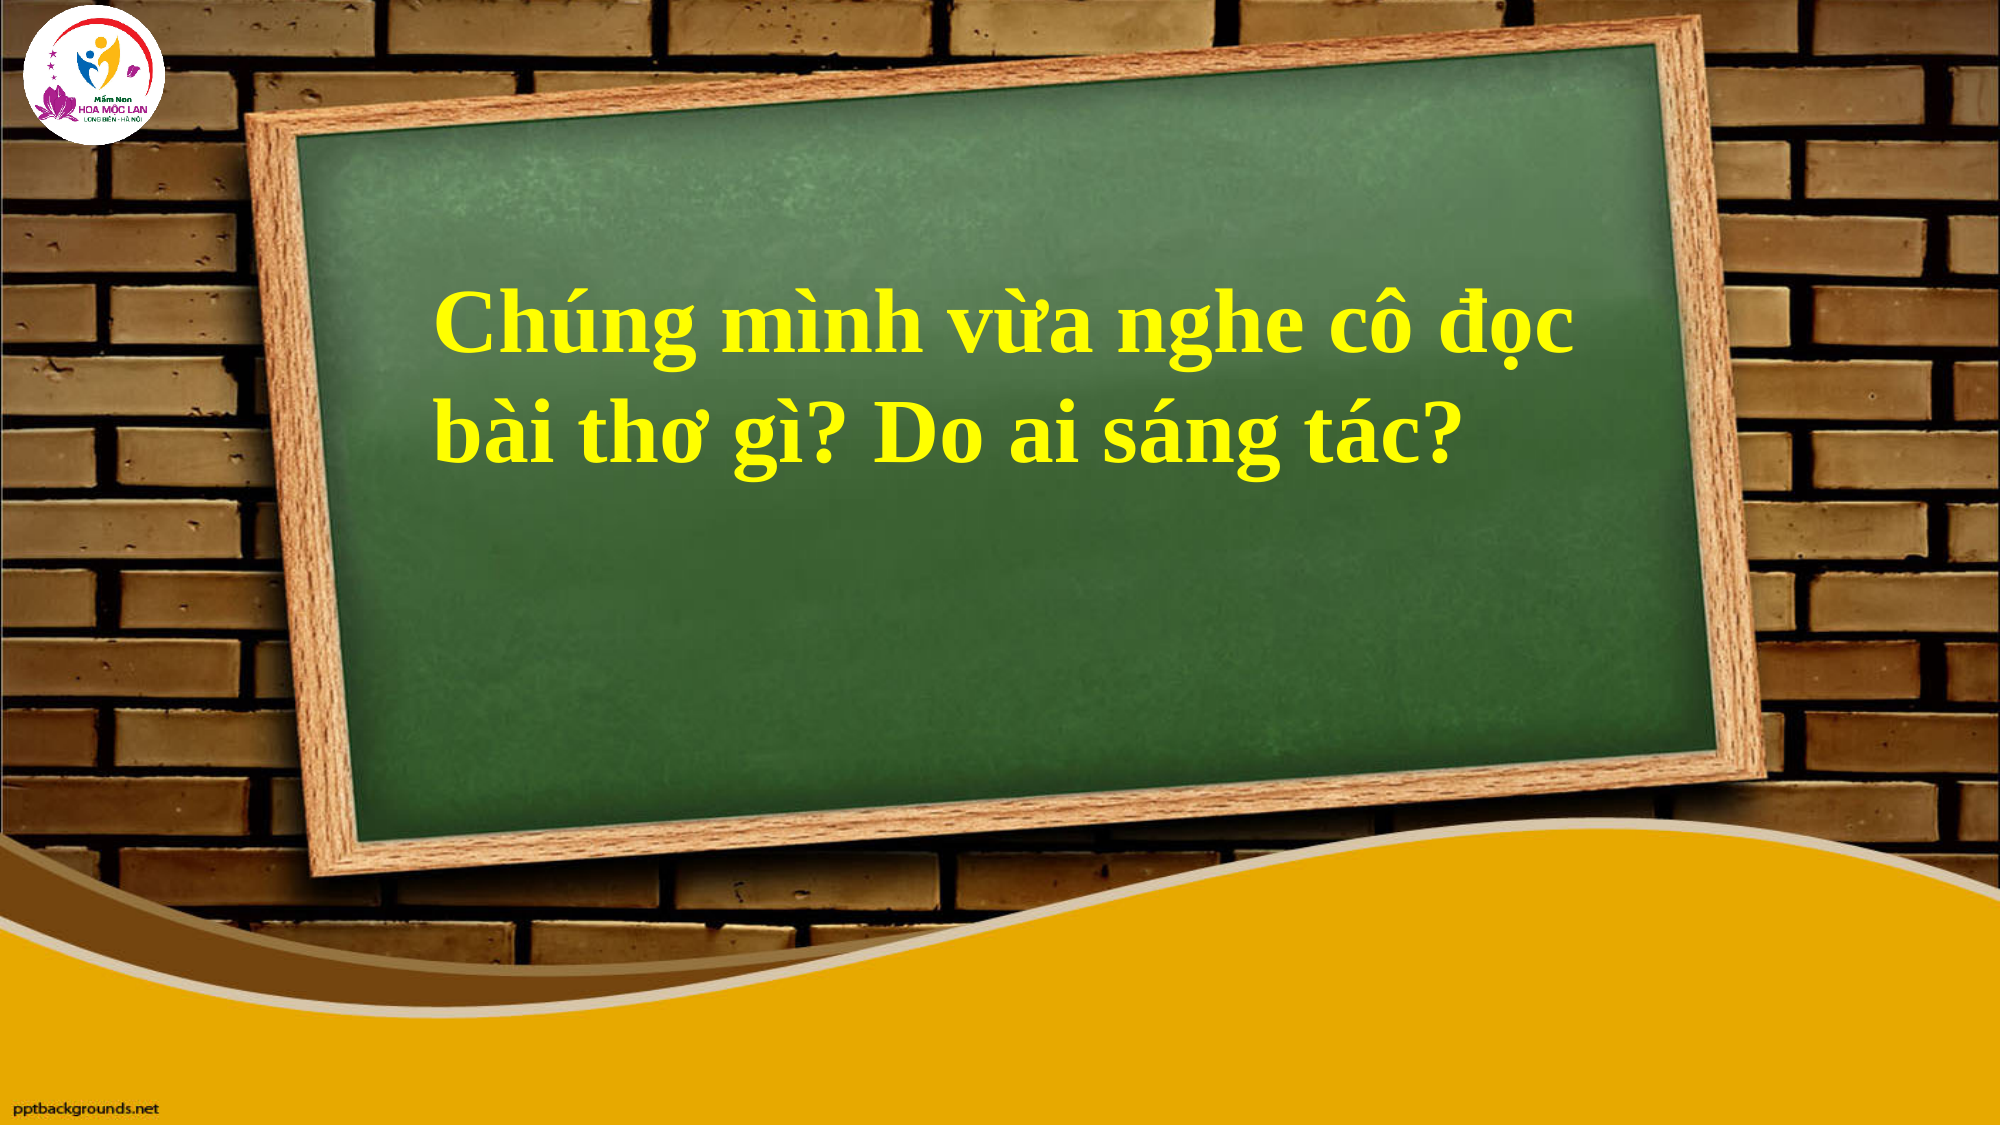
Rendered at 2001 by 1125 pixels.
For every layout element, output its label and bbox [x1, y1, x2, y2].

picture [15, 0, 172, 150]
list [0, 0, 2000, 1125]
